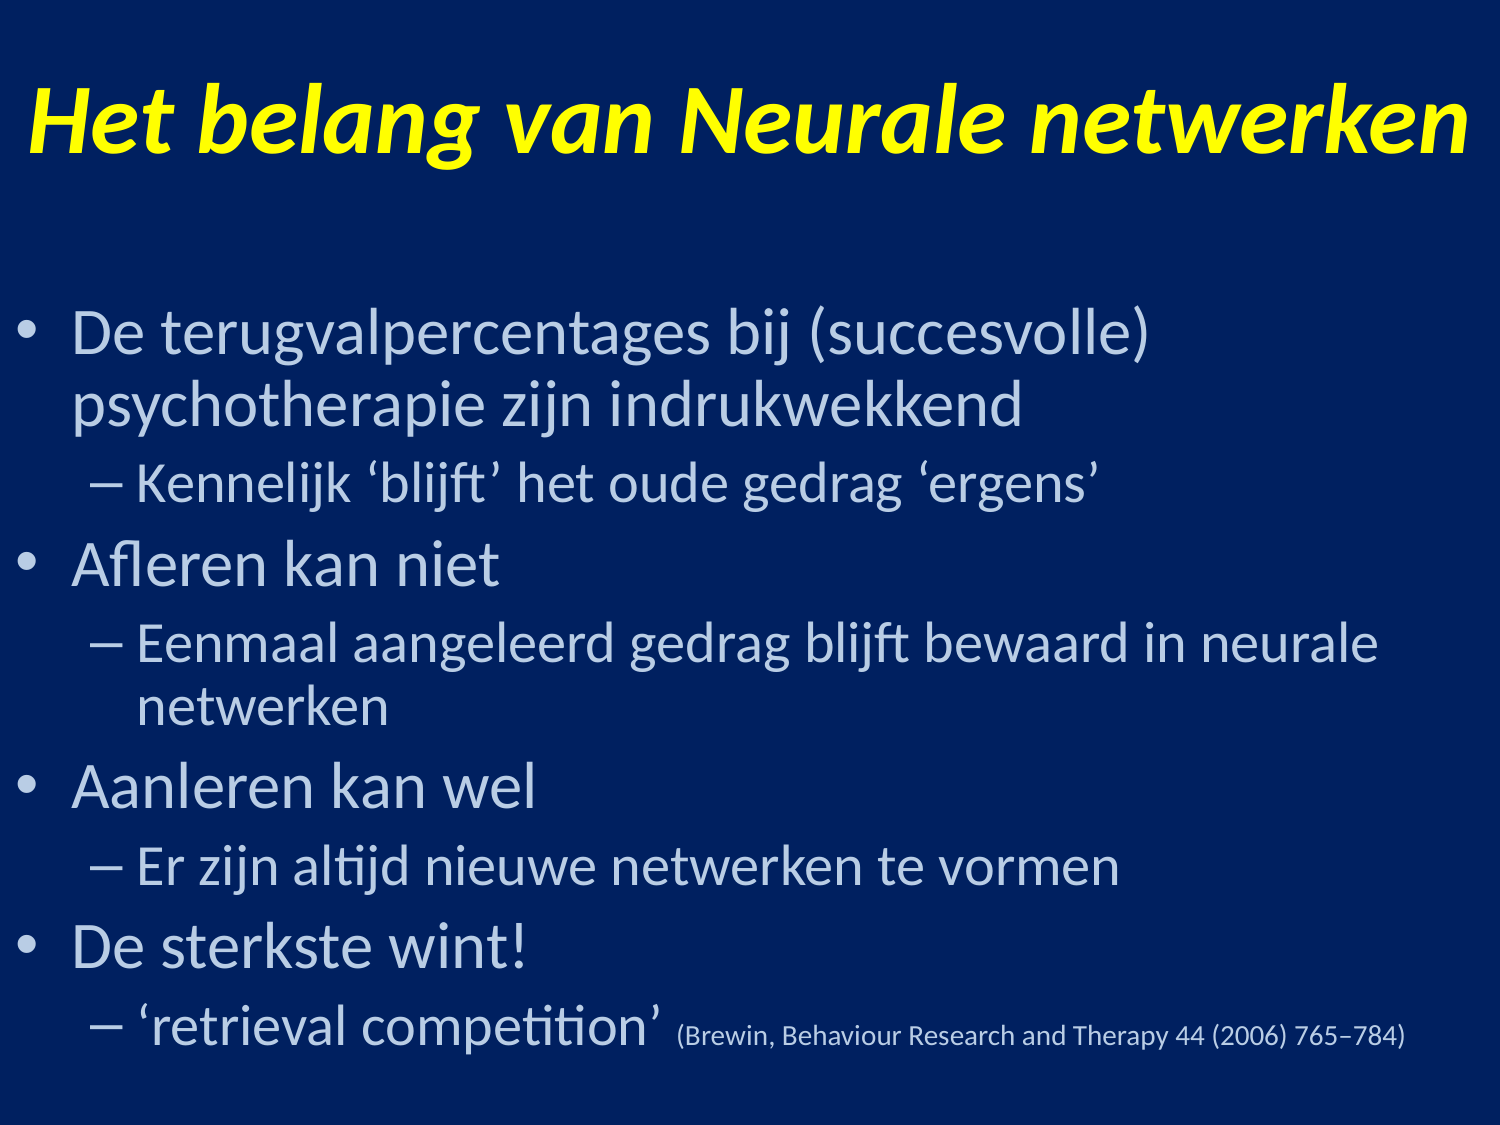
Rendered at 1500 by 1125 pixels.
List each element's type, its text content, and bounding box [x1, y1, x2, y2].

title Het belang van Neurale netwerken [0, 0, 1500, 228]
list De terugvalpercentages bij (succesvolle) psychotherapie zijn indrukwekkend Kennelijk ‘blijft’ het oude gedrag ‘ergens’ Afleren kan niet Eenmaal aangeleerd gedrag blijft bewaard in neurale netwerken Aanleren kan wel Er zijn altijd nieuwe netwerken te vormen De sterkste wint! ‘retrieval competition’ (Brewin, Behaviour Research and Therapy 44 (2006) 765–784) [0, 289, 1500, 1125]
